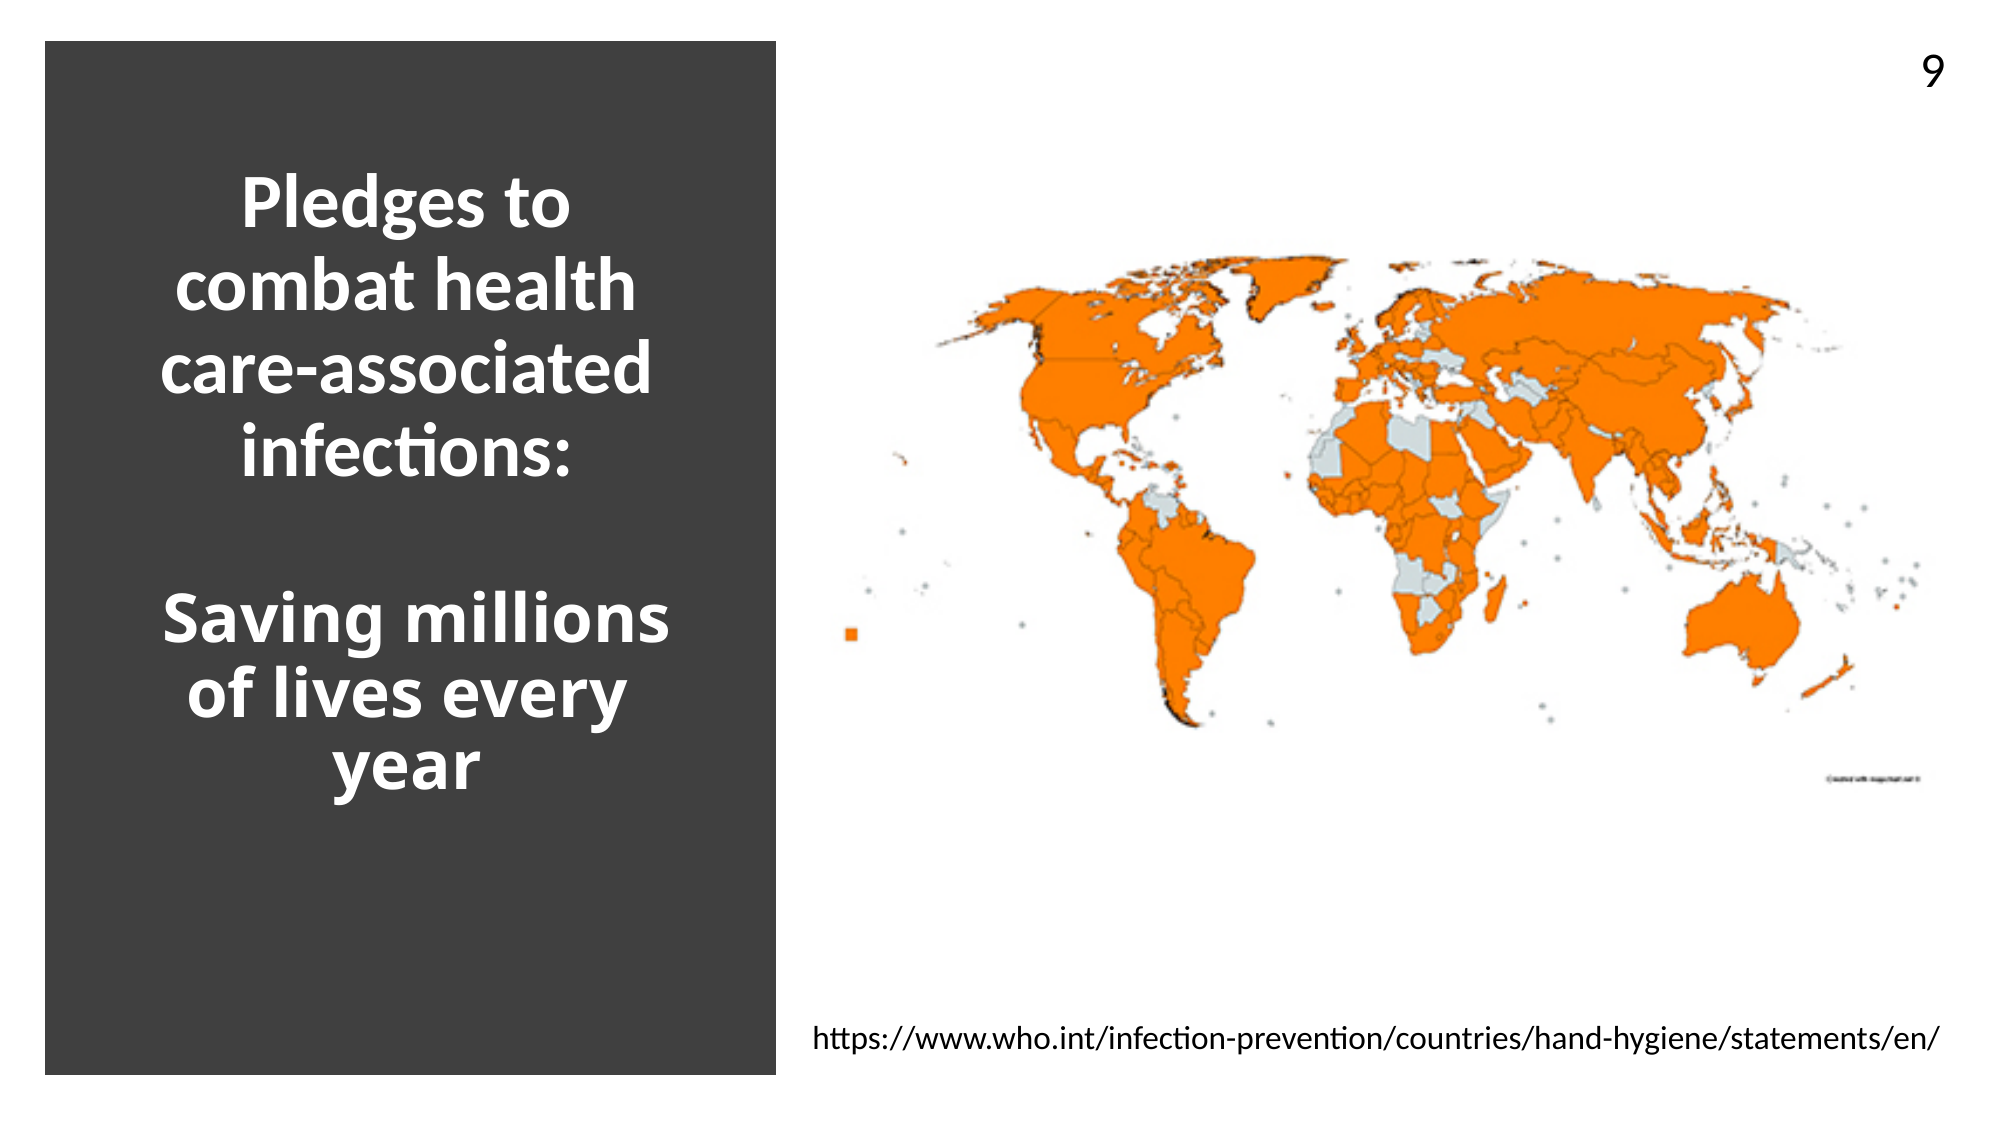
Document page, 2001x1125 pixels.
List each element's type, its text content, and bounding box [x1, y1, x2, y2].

text_box https://www.who.int/infection-prevention/countries/hand-hygiene/statements/en/ [797, 1009, 2000, 1064]
text_box 9 [1904, 30, 1960, 105]
title Pledges to combat health care-associated infections: Saving millions of lives every year [121, 121, 693, 936]
picture [830, 220, 1954, 802]
text_box [54, 50, 767, 1066]
